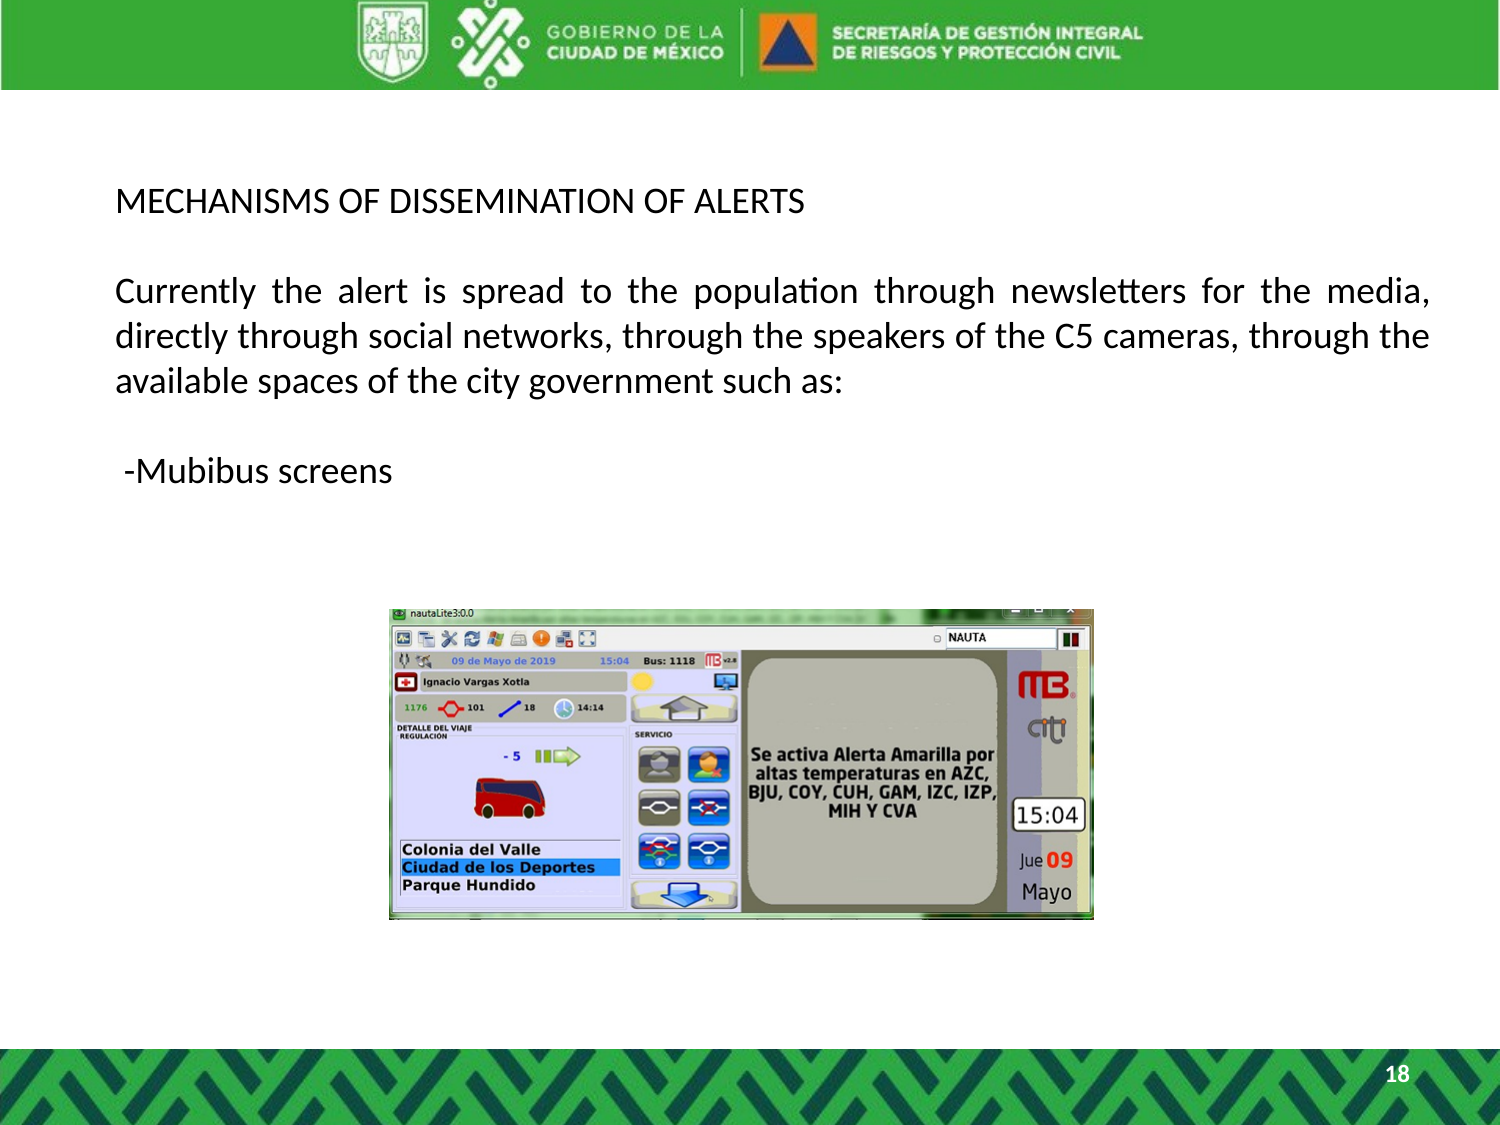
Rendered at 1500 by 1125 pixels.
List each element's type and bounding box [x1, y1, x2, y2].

picture [389, 609, 1095, 921]
text_box [0, 0, 1500, 1125]
